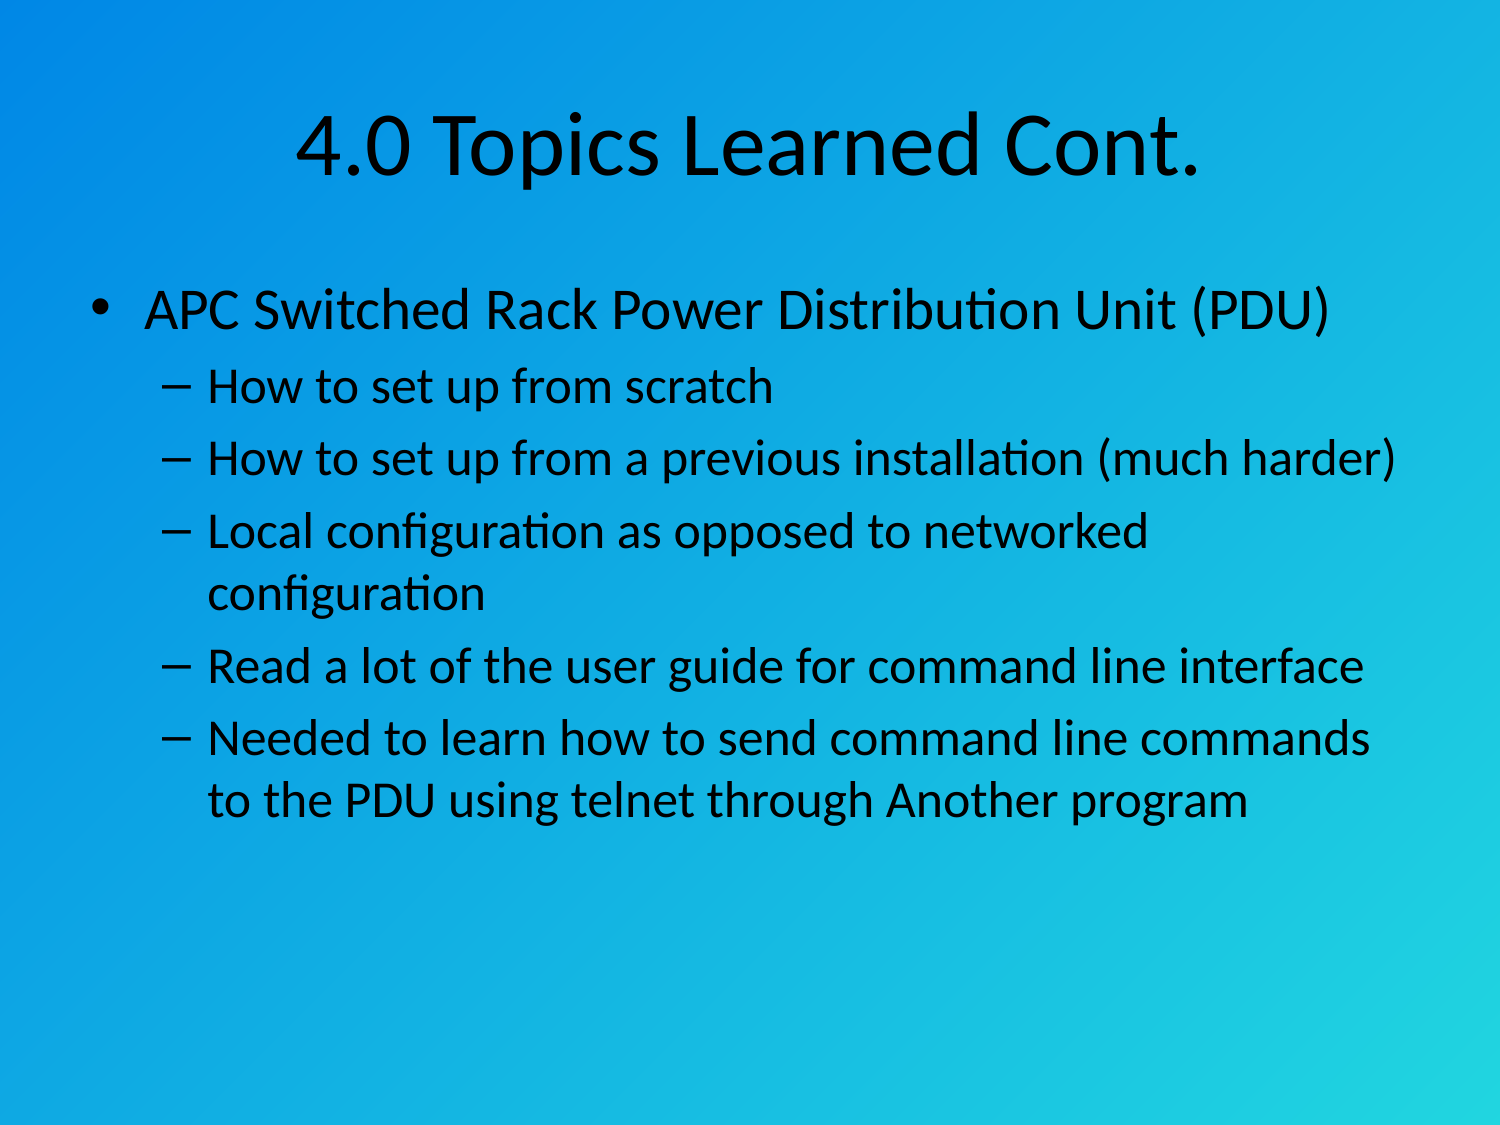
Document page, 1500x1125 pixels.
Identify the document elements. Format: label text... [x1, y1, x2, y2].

title 4.0 Topics Learned Cont. [75, 45, 1425, 233]
list APC Switched Rack Power Distribution Unit (PDU) How to set up from scratch How to set up from a previous installation (much harder) Local configuration as opposed to networked configuration Read a lot of the user guide for command line interface Needed to learn how to send command line commands to the PDU using telnet through Another program [75, 262, 1425, 1005]
